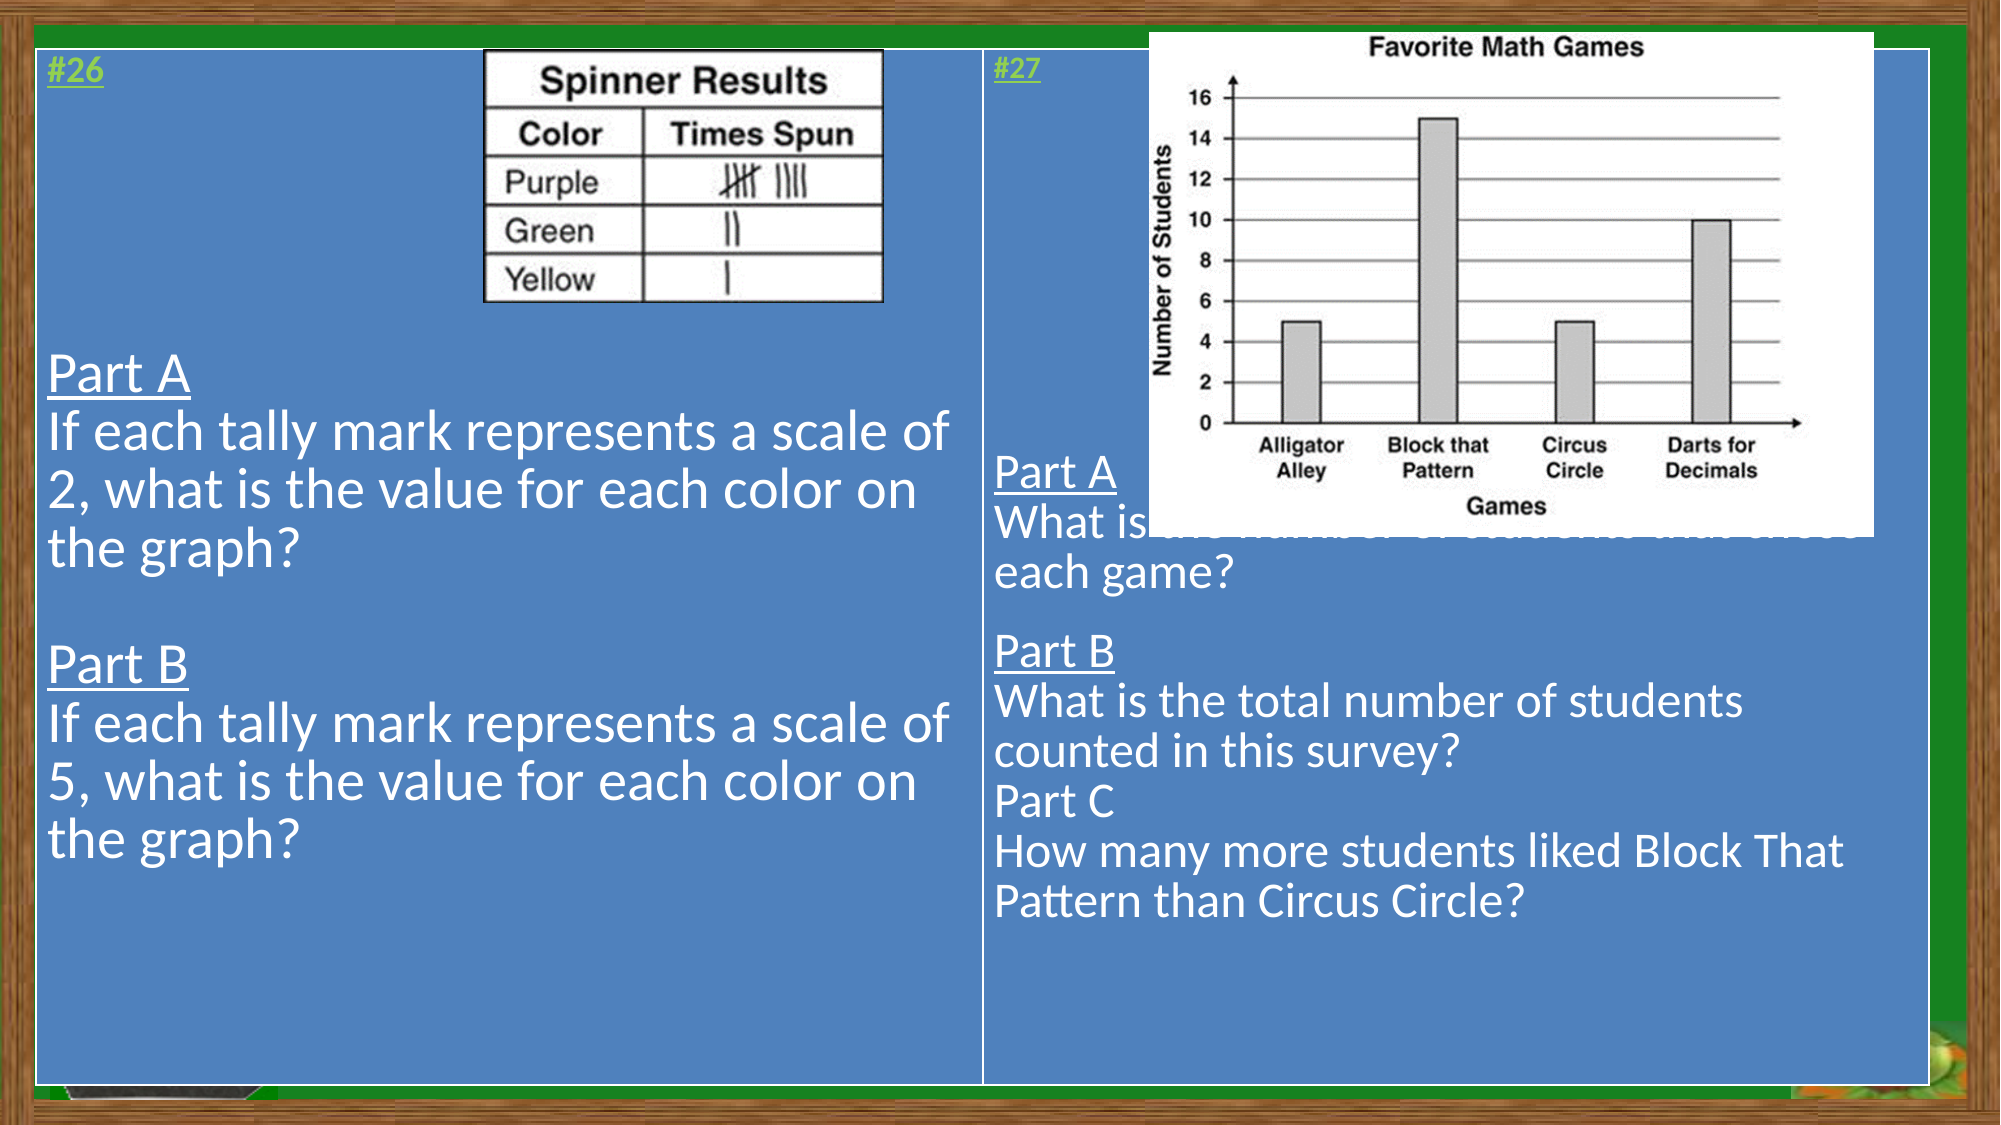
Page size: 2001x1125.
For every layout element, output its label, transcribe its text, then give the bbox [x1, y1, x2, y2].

table_header #27 Part A What is the number of students that chose each game? Part B What is the total number of students counted in this survey? Part C How many more students liked Block That Pattern than Circus Circle? [984, 50, 1928, 1084]
picture [0, 0, 2000, 1125]
table_header #26 Part A If each tally mark represents a scale of 2, what is the value for each color on the graph? Part B If each tally mark represents a scale of 5, what is the value for each color on the graph? [37, 50, 982, 1084]
